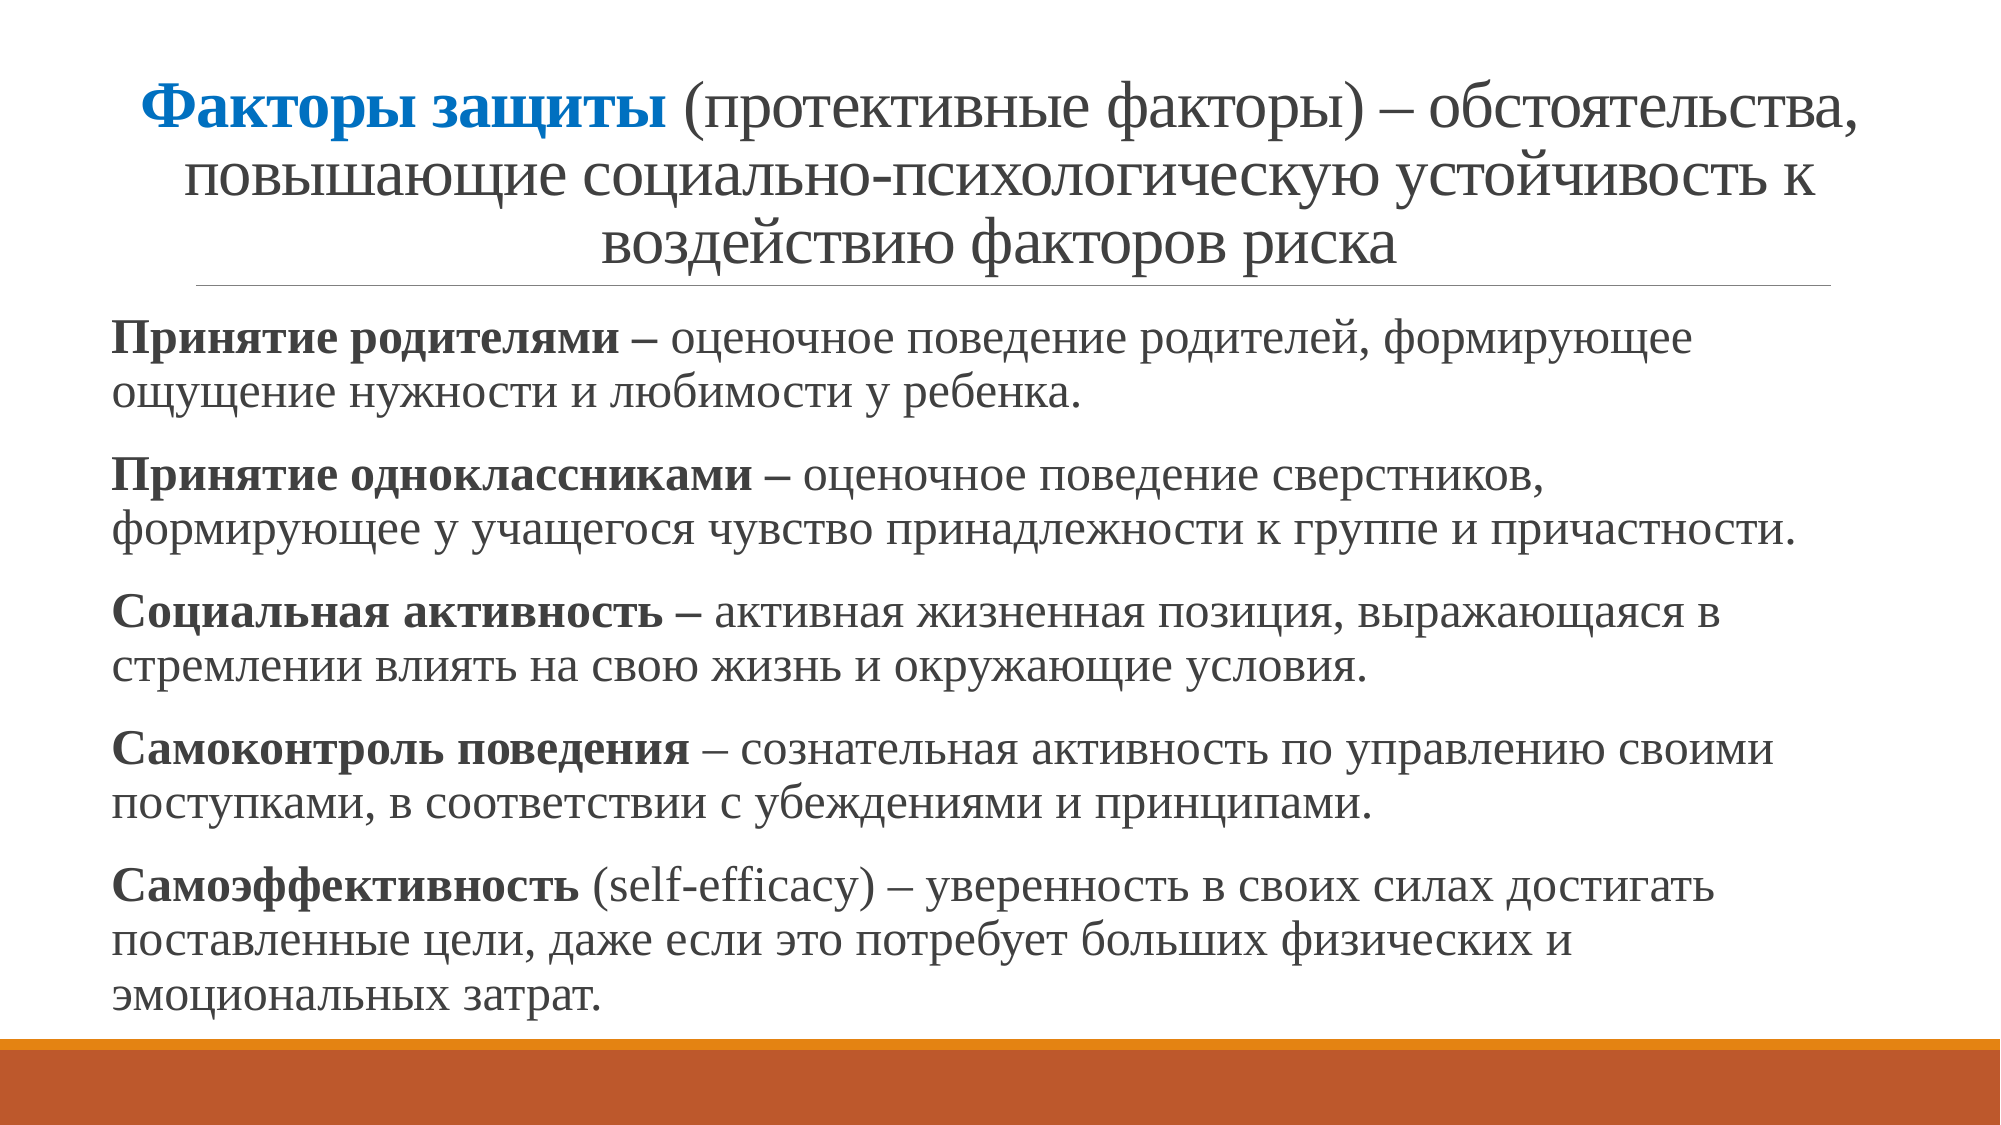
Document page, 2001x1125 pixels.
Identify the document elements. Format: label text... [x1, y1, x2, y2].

list Принятие родителями – оценочное поведение родителей, формирующее ощущение нужности и любимости у ребенка. Принятие одноклассниками – оценочное поведение сверстников, формирующее у учащегося чувство принадлежности к группе и причастности. Социальная активность – активная жизненная позиция, выражающаяся в стремлении влиять на свою жизнь и окружающие условия. Самоконтроль поведения – сознательная активность по управлению своими поступками, в соответствии с убеждениями и принципами. Самоэффективность (self-efficacy) – уверенность в своих силах достигать поставленные цели, даже если это потребует больших физических и эмоциональных затрат. [96, 302, 1830, 1045]
title Факторы защиты (протективные факторы) – обстоятельства, повышающие социально-психологическую устойчивость к воздействию факторов риска [96, 47, 1904, 285]
